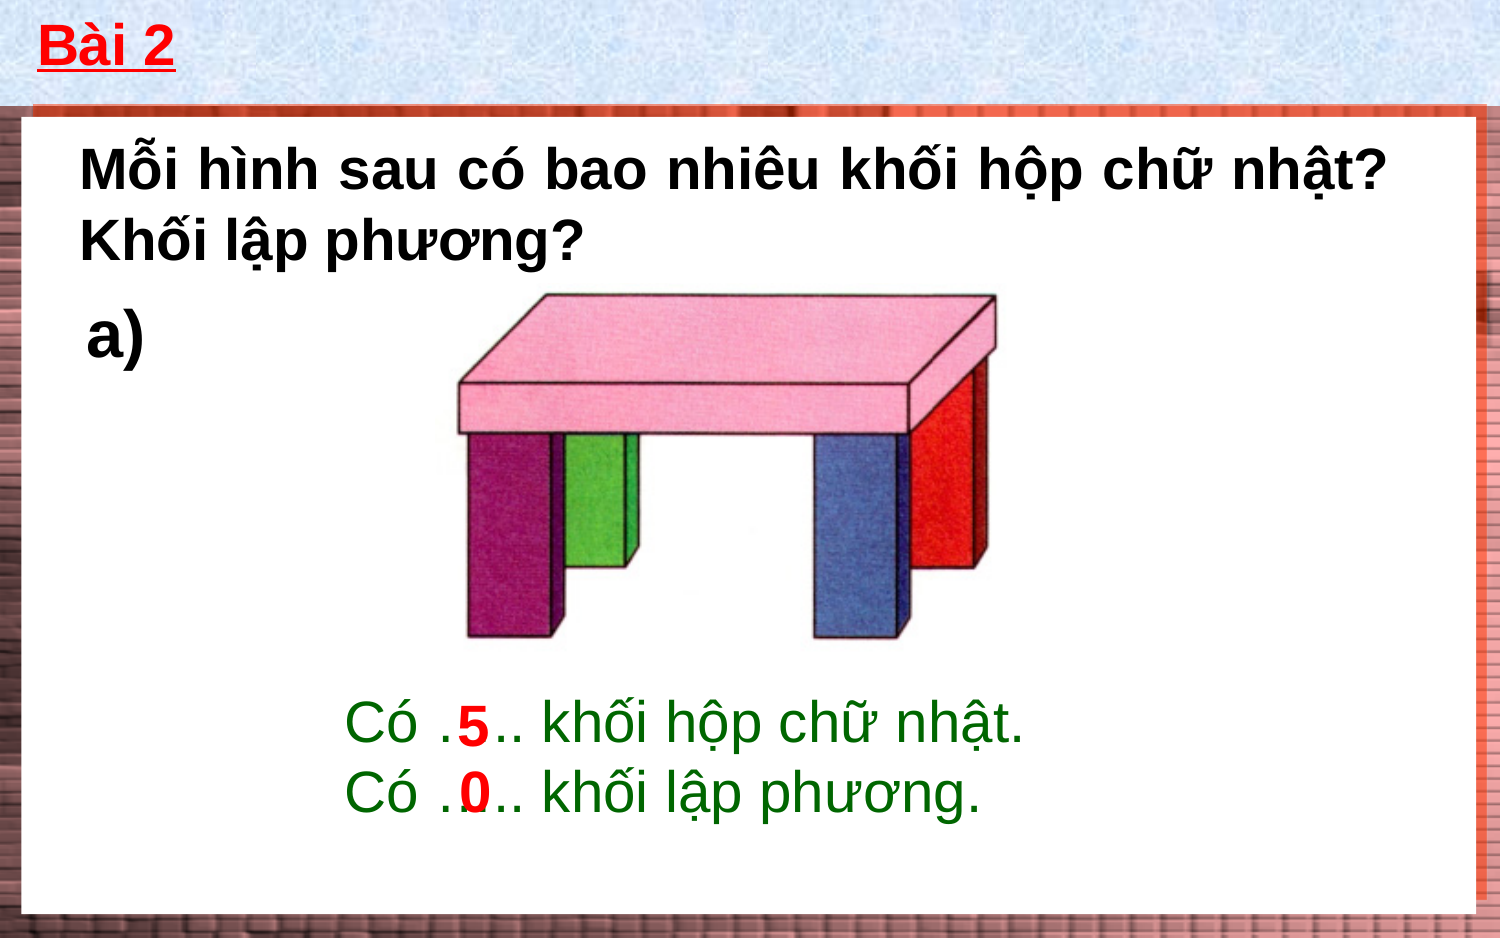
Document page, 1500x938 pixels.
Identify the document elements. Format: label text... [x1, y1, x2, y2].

picture [0, 0, 1500, 938]
text_box Bài 2 [22, 0, 192, 85]
